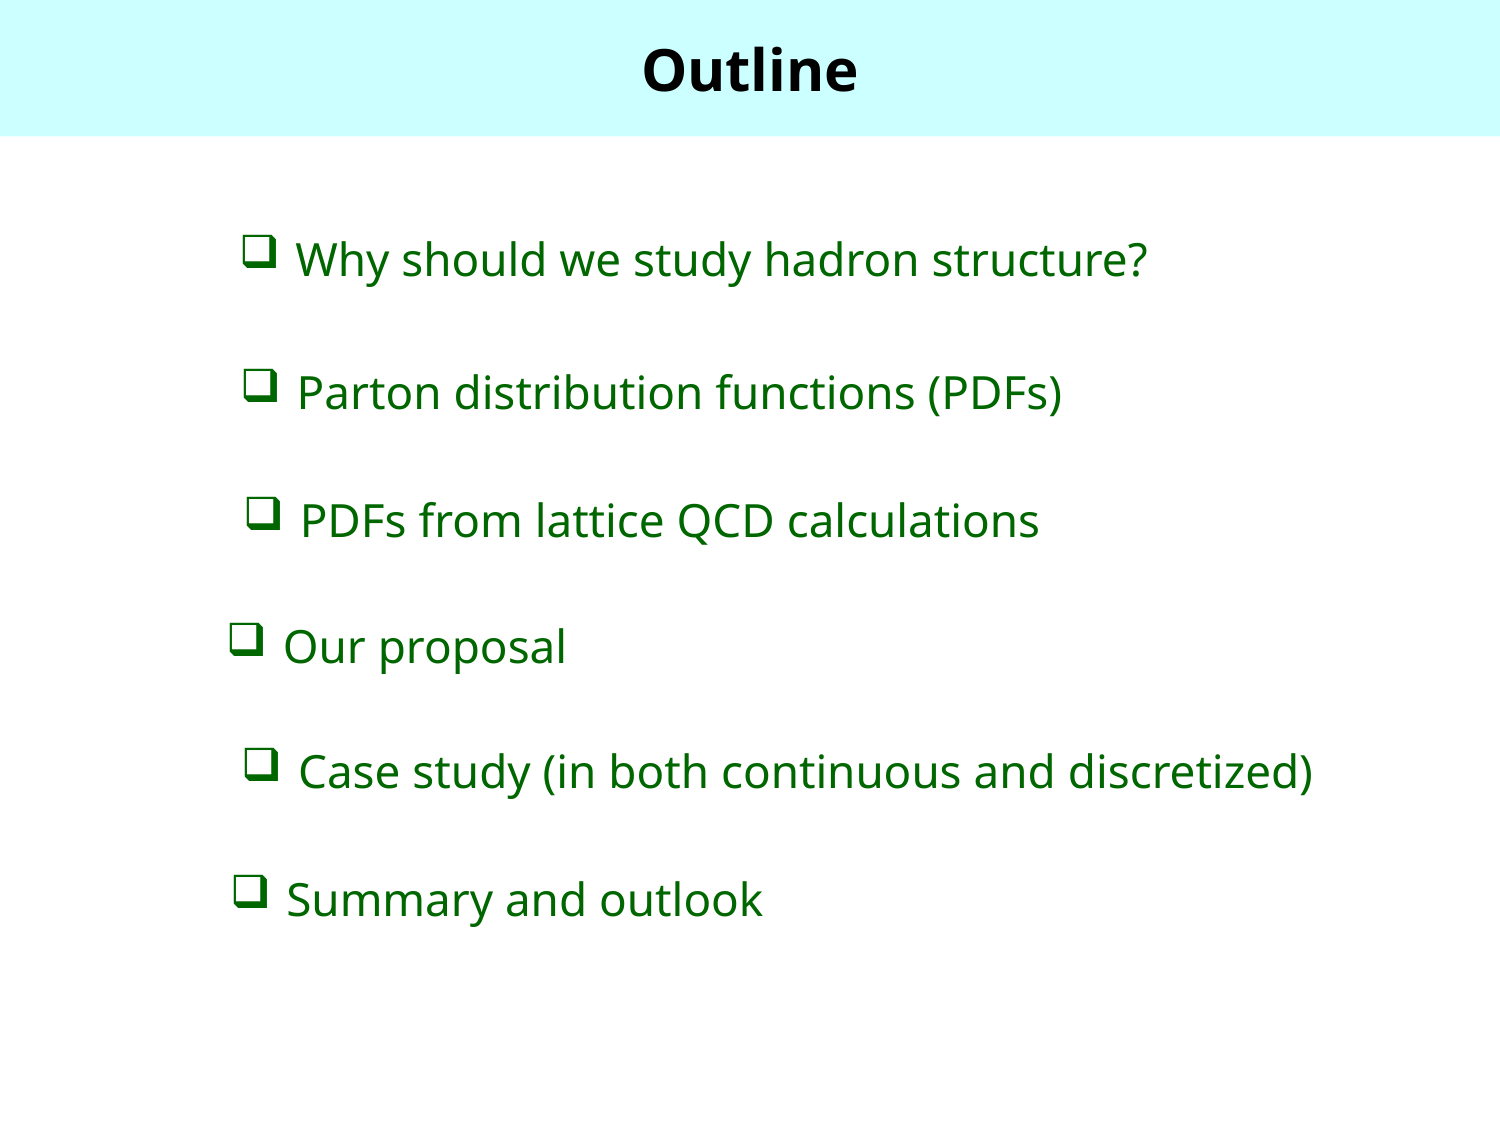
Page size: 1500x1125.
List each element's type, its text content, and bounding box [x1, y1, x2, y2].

text_box Outline [0, 0, 1500, 137]
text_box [209, 223, 1347, 933]
